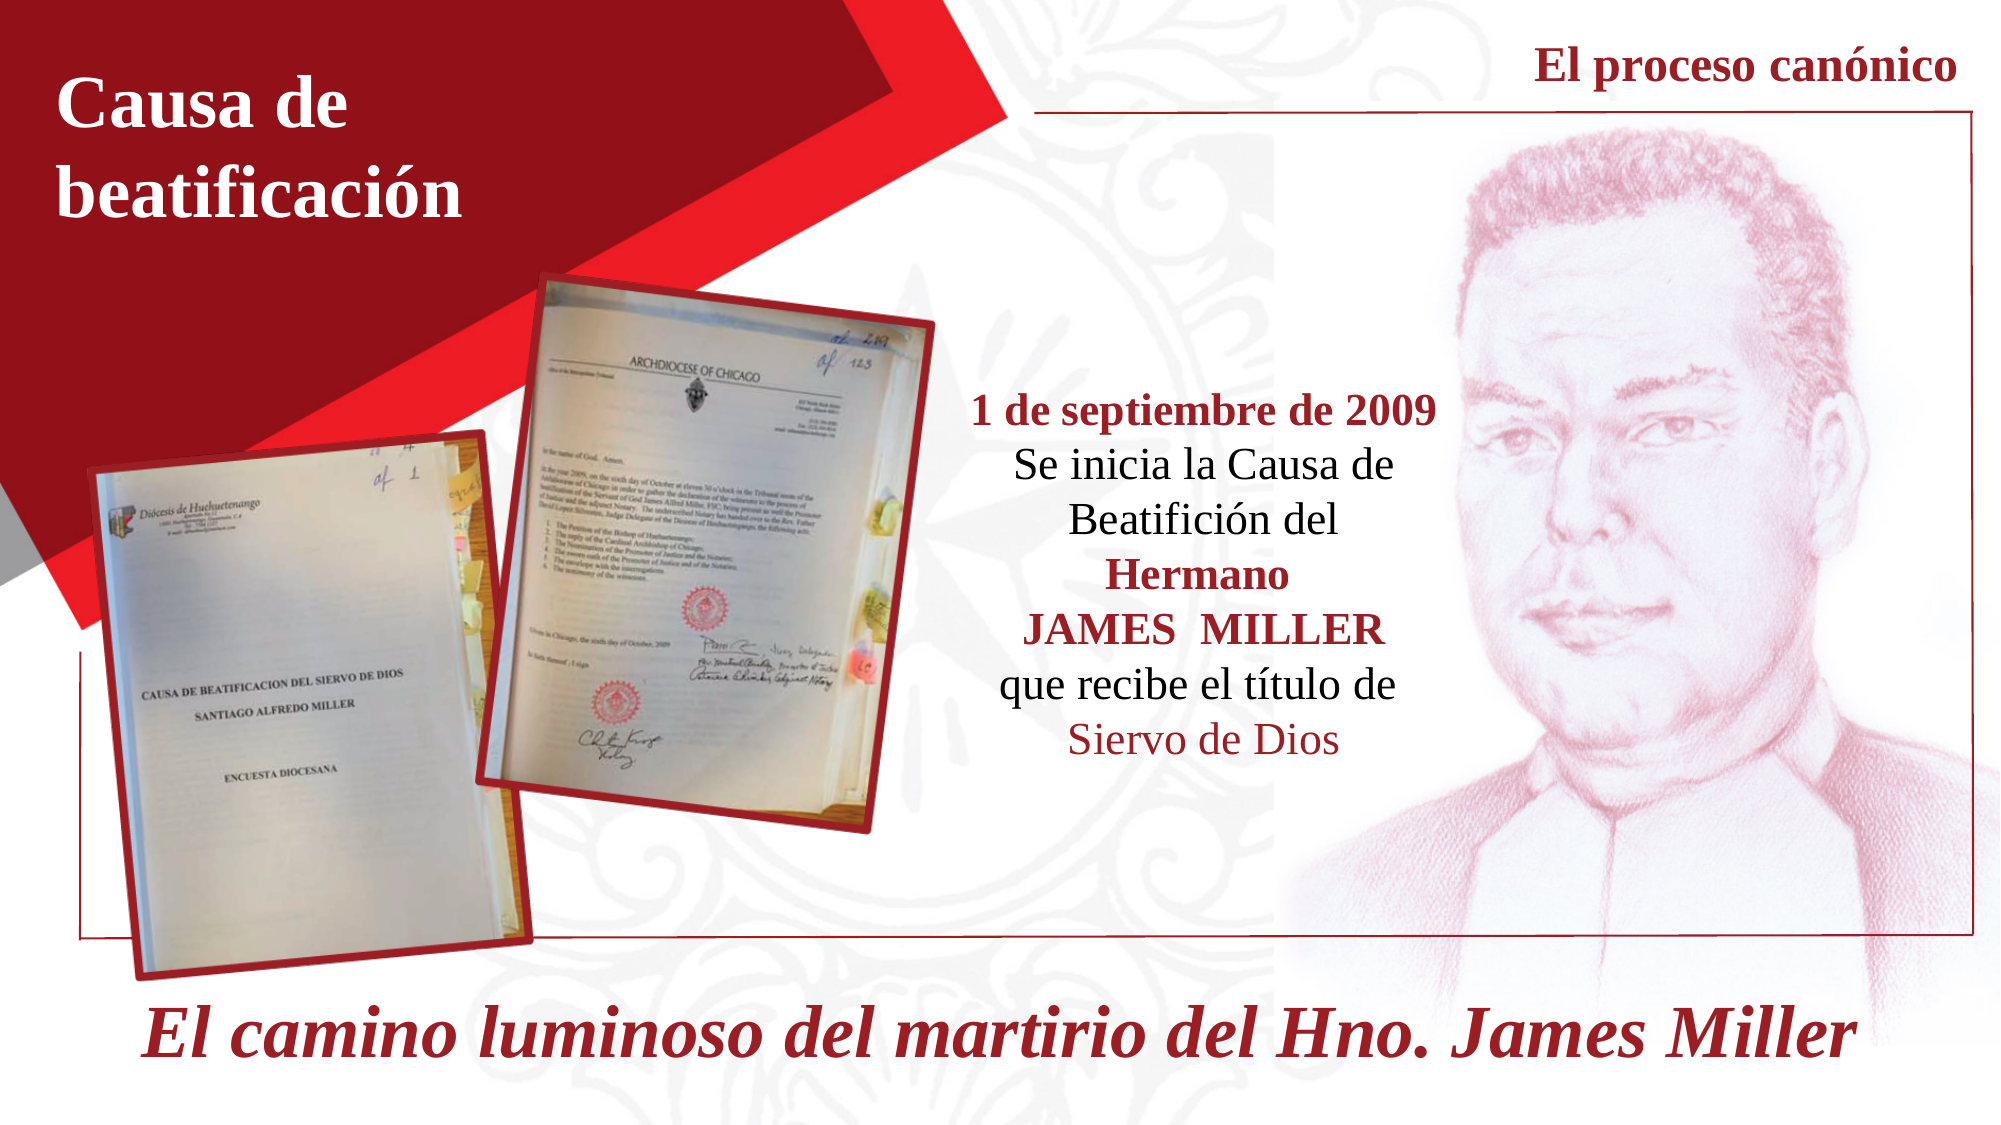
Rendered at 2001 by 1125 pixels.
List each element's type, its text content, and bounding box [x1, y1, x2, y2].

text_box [79, 111, 1974, 941]
text_box El proceso canónico [1054, 24, 1974, 99]
picture [0, 0, 2001, 1125]
text_box El camino luminoso del martirio del Hno. James Miller [0, 975, 2000, 1081]
text_box Causa de beatificación [40, 44, 699, 240]
